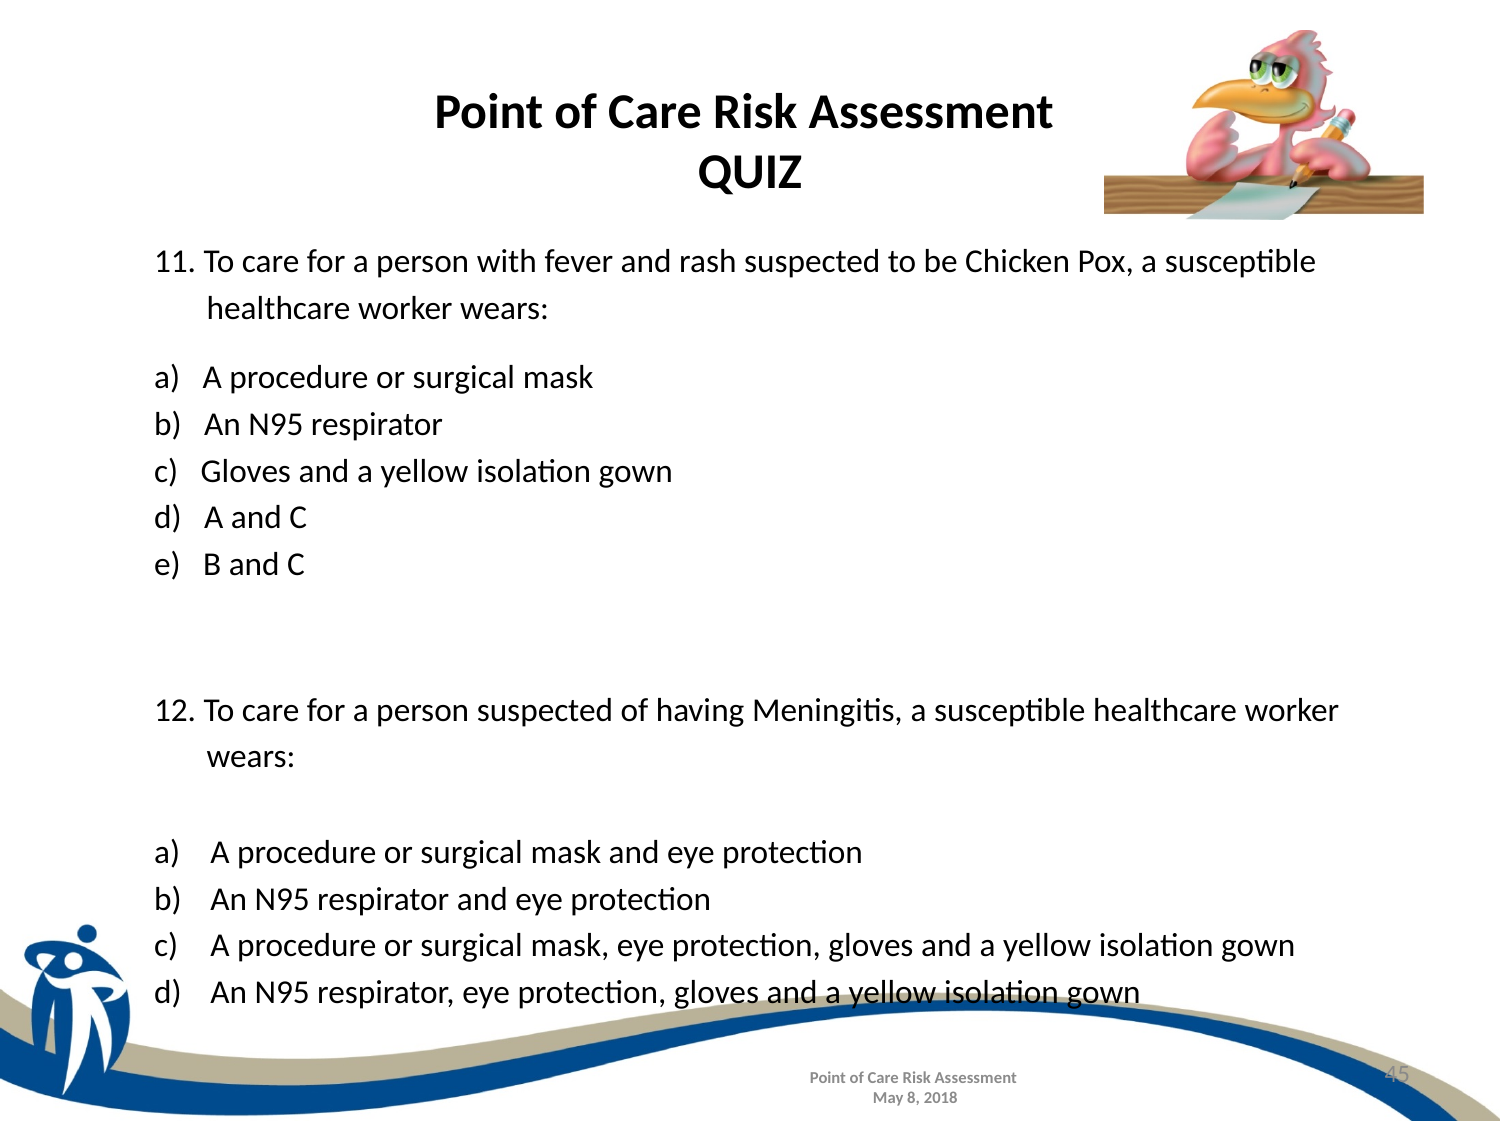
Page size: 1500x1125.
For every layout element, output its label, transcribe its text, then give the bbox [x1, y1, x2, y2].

slide_number 45 [1269, 1042, 1425, 1103]
picture [0, 0, 1500, 1121]
footer Point of Care Risk Assessment May 8, 2018 [430, 1046, 1400, 1107]
title Point of Care Risk Assessment QUIZ [75, 45, 1425, 233]
list 11. To care for a person with fever and rash suspected to be Chicken Pox, a susceptible healthcare worker wears: a) A procedure or surgical mask b) An N95 respirator c) Gloves and a yellow isolation gown d) A and C e) B and C 12. To care for a person suspected of having Meningitis, a susceptible healthcare worker wears: A procedure or surgical mask and eye protection An N95 respirator and eye protection A procedure or surgical mask, eye protection, gloves and a yellow isolation gown An N95 respirator, eye protection, gloves and a yellow isolation gown [73, 231, 1424, 975]
